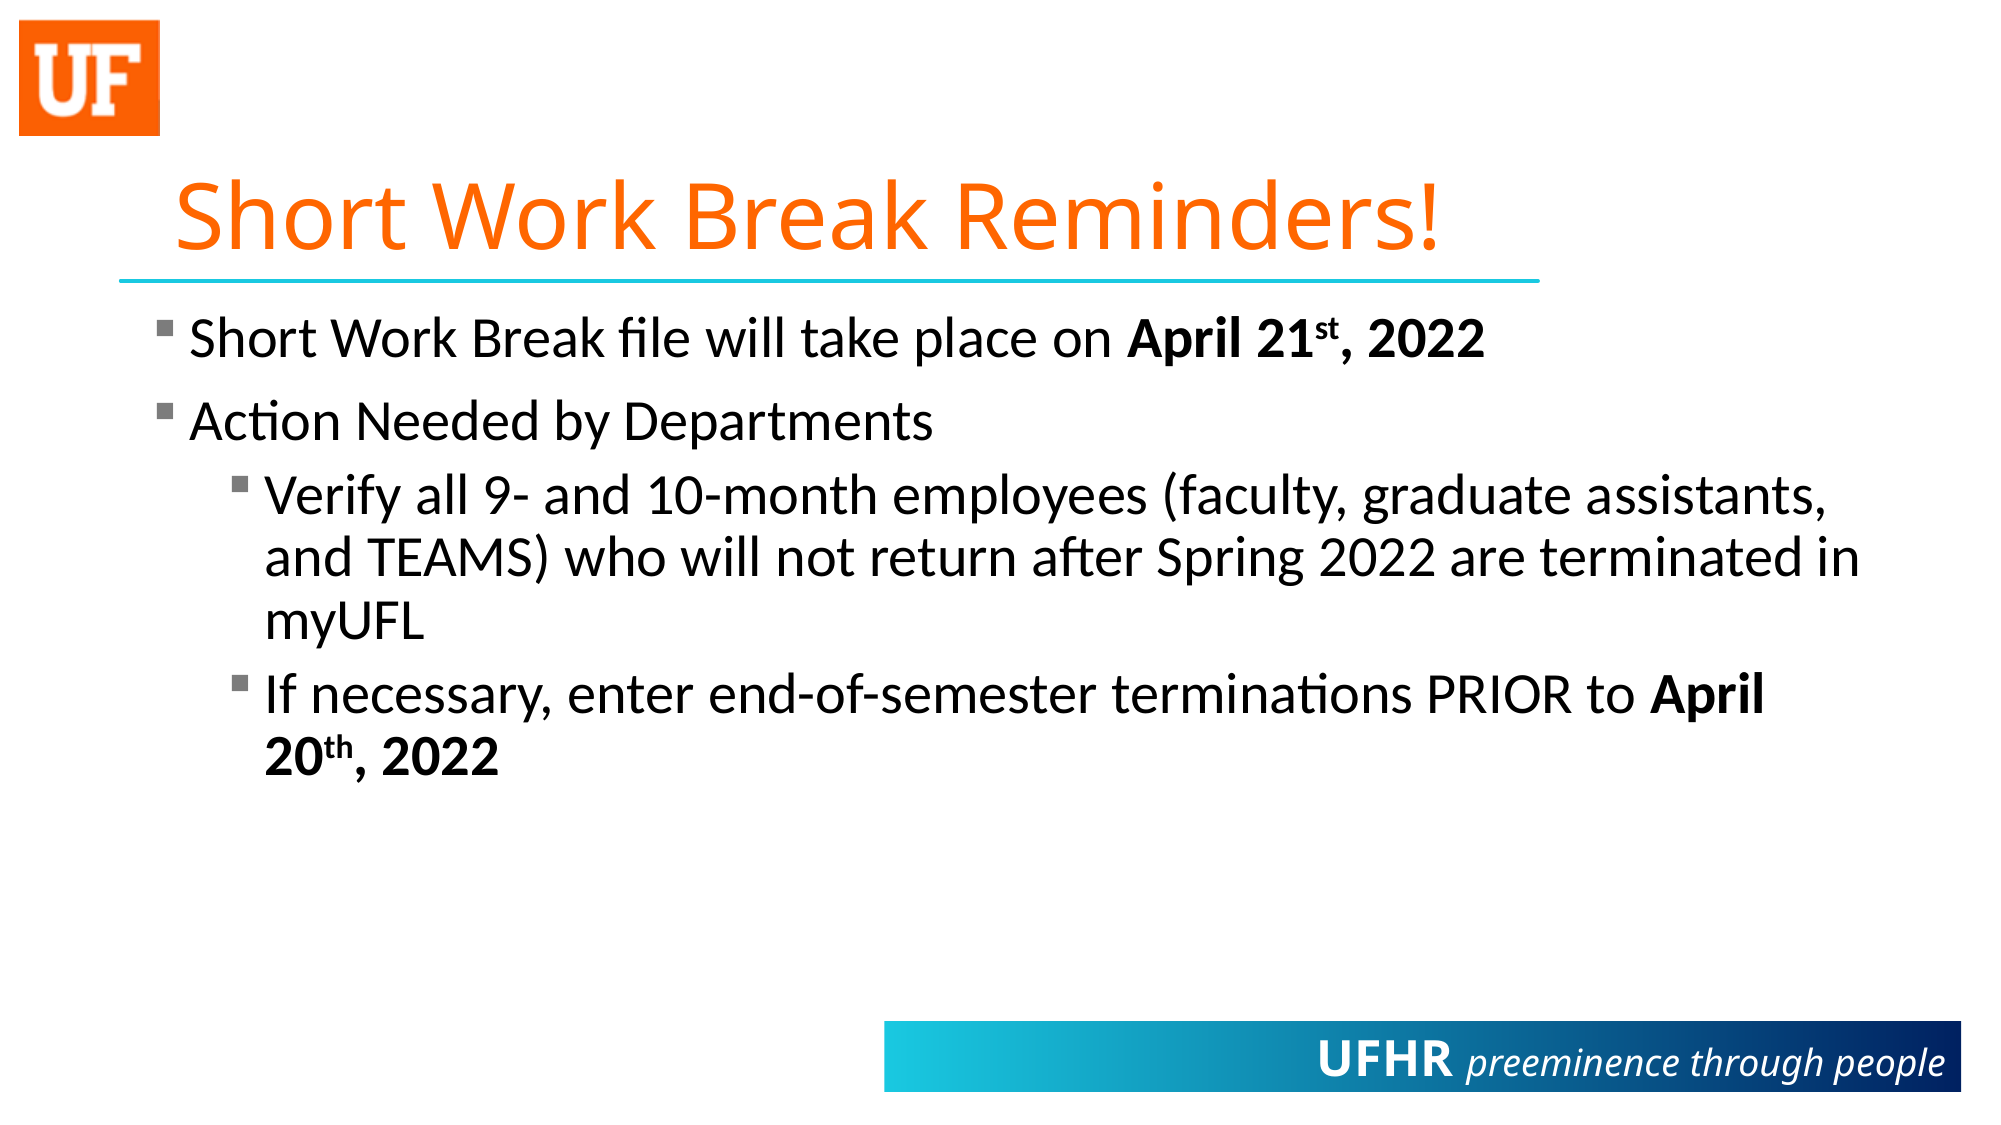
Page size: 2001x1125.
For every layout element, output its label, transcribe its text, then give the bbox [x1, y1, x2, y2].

list Short Work Break file will take place on April 21st, 2022 Action Needed by Departments Verify all 9- and 10-month employees (faculty, graduate assistants, and TEAMS) who will not return after Spring 2022 are terminated in myUFL If necessary, enter end-of-semester terminations PRIOR to April 20th, 2022 [137, 299, 1891, 1034]
title Short Work Break Reminders! [159, 59, 1863, 278]
picture [19, 19, 160, 136]
